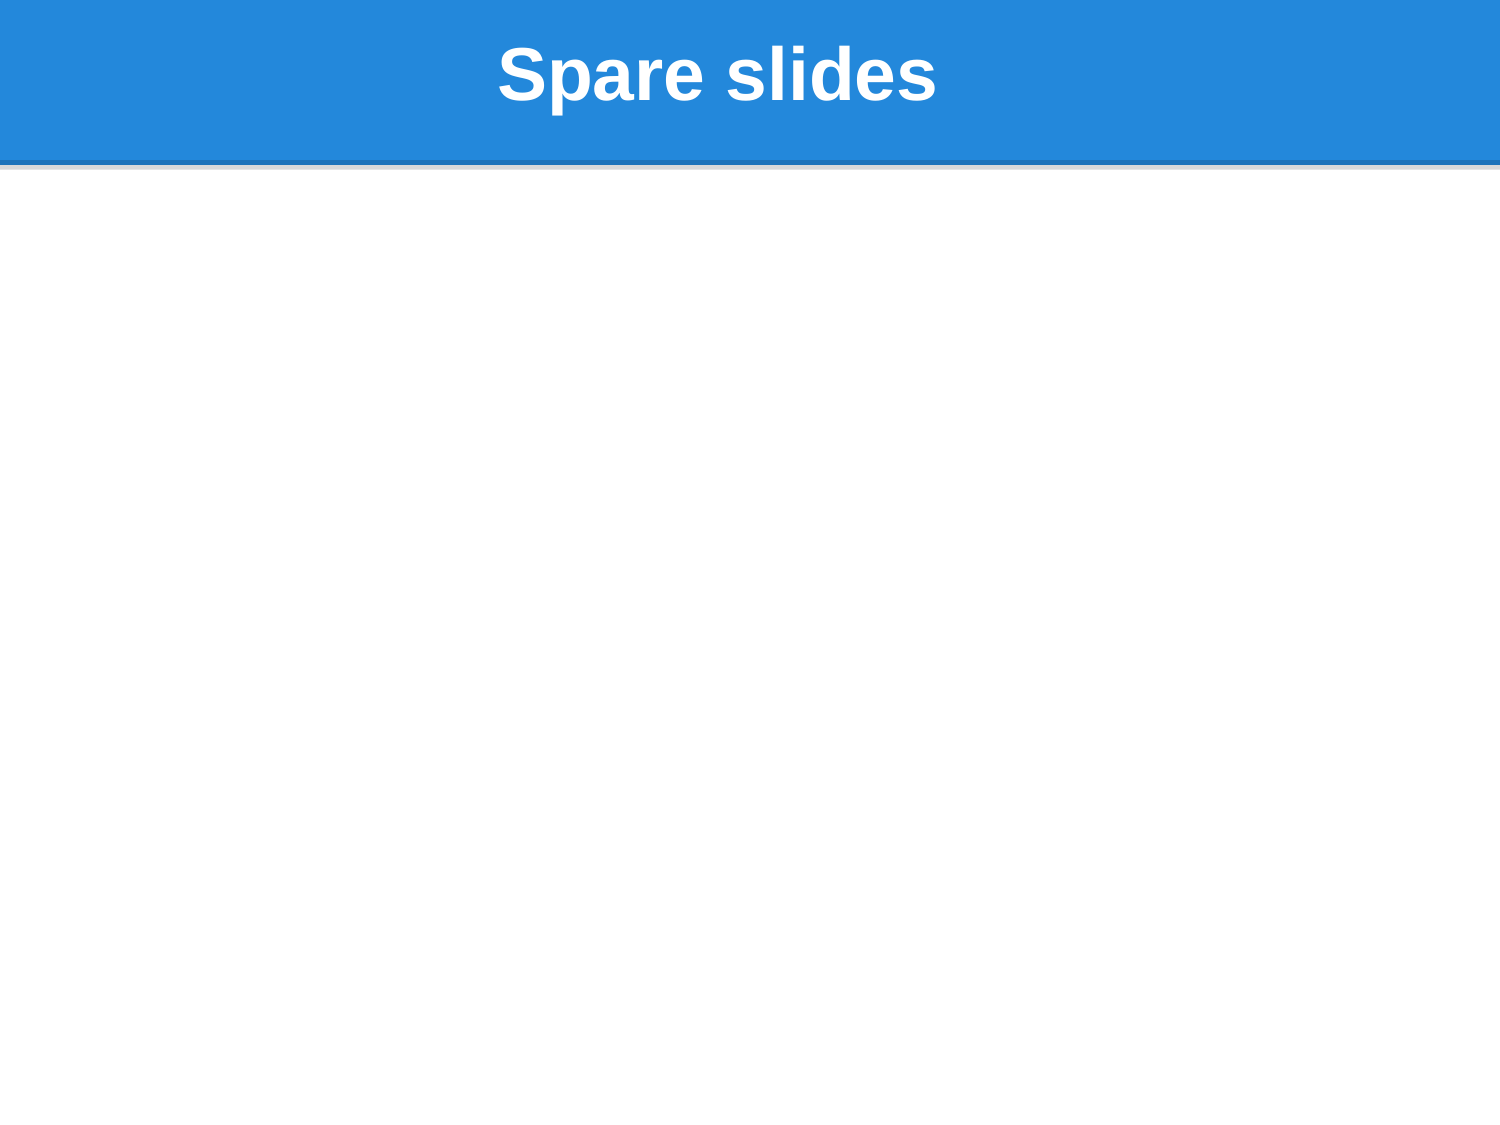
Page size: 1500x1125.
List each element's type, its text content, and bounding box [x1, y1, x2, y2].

title Spare slides [42, 30, 1393, 131]
